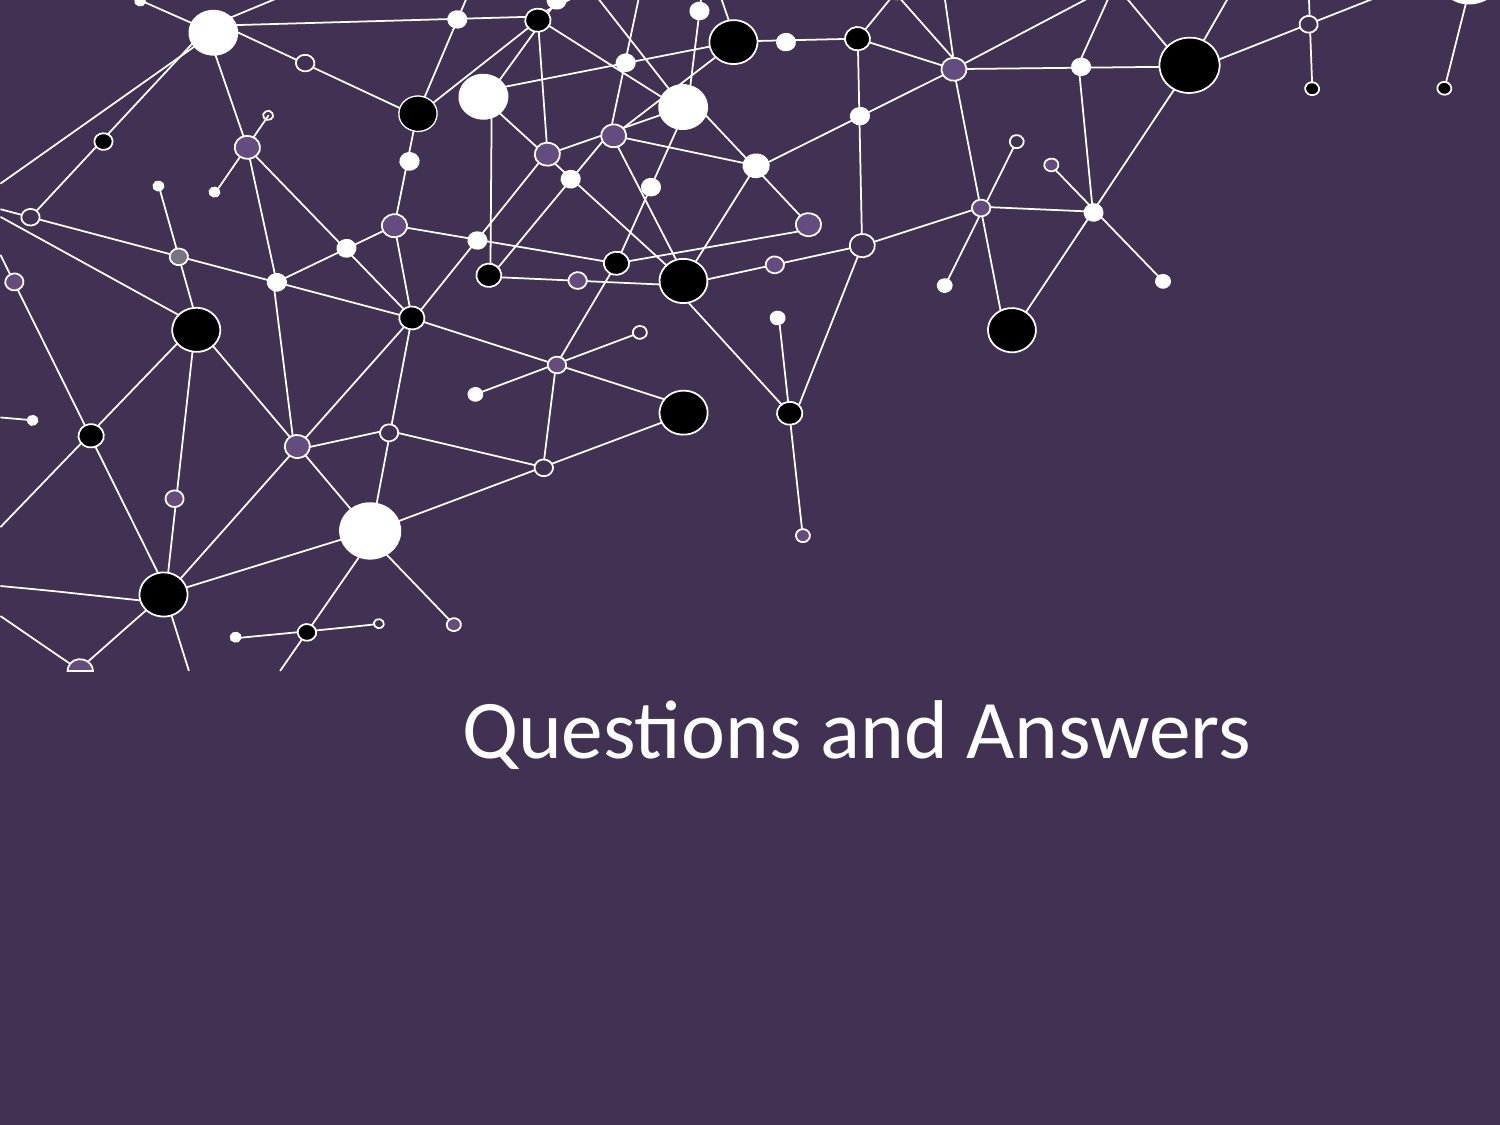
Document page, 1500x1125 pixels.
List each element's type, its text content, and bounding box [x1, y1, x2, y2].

picture [0, 0, 1500, 673]
text_box Questions and Answers [232, 673, 1500, 783]
